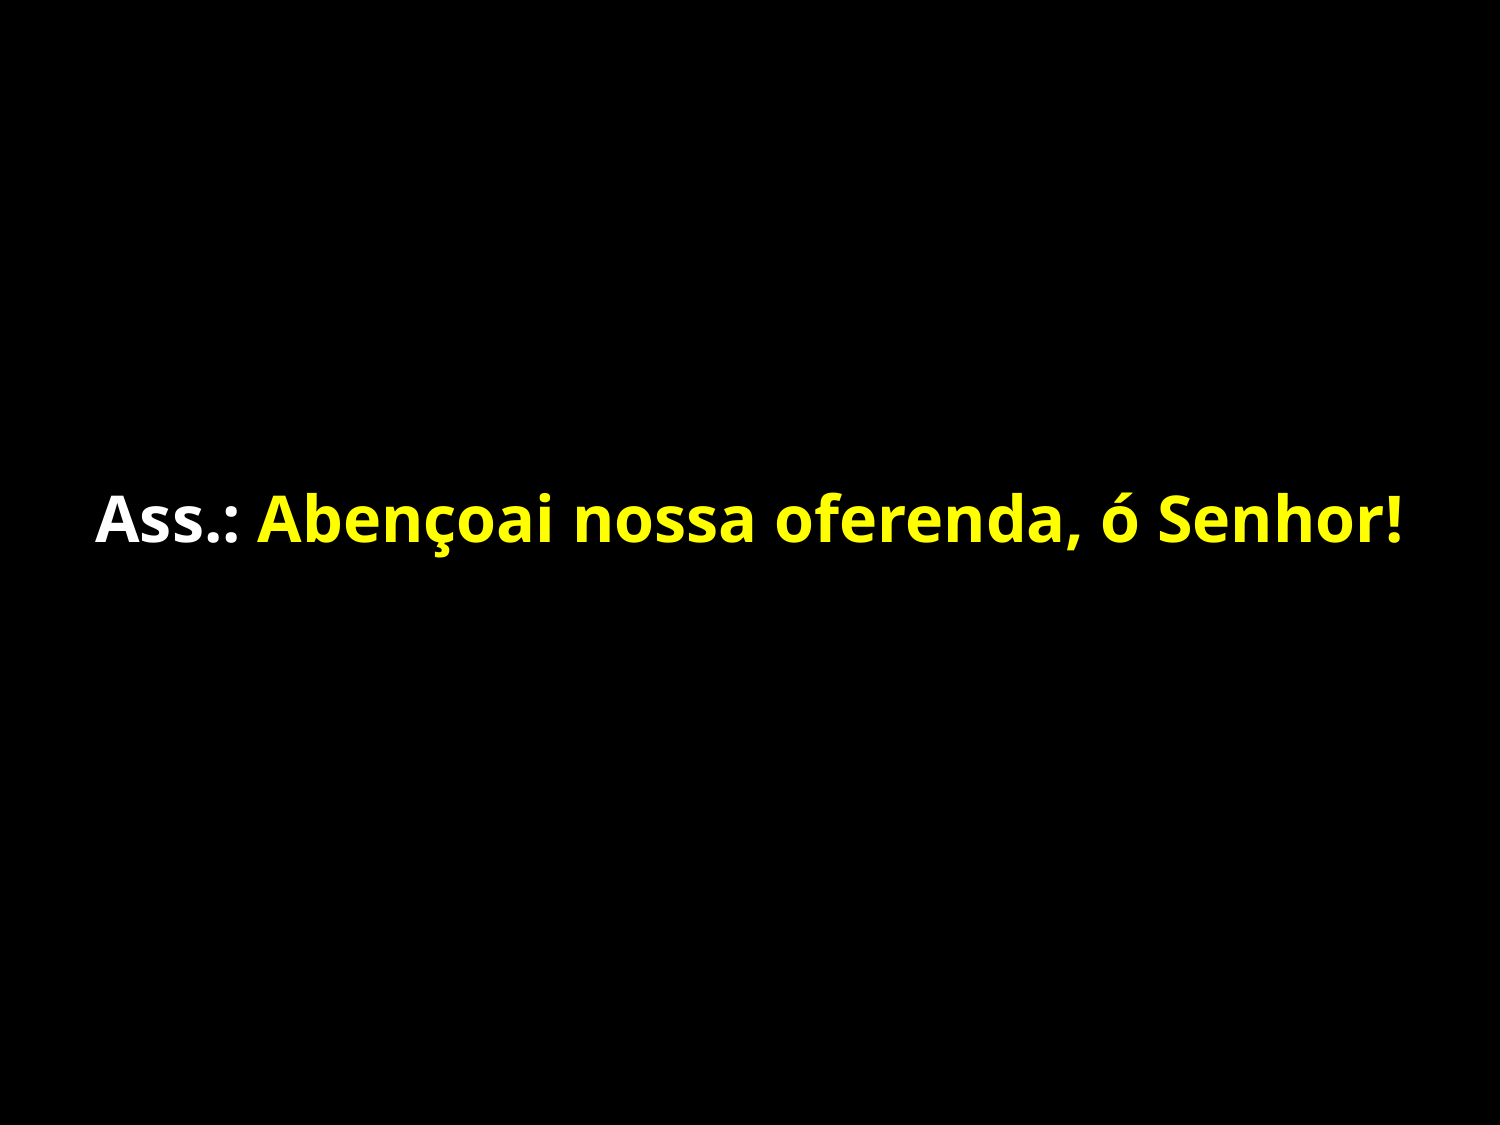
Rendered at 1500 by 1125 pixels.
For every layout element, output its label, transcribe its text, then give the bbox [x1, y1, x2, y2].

title Ass.: Abençoai nossa oferenda, ó Senhor! [0, 469, 1500, 657]
